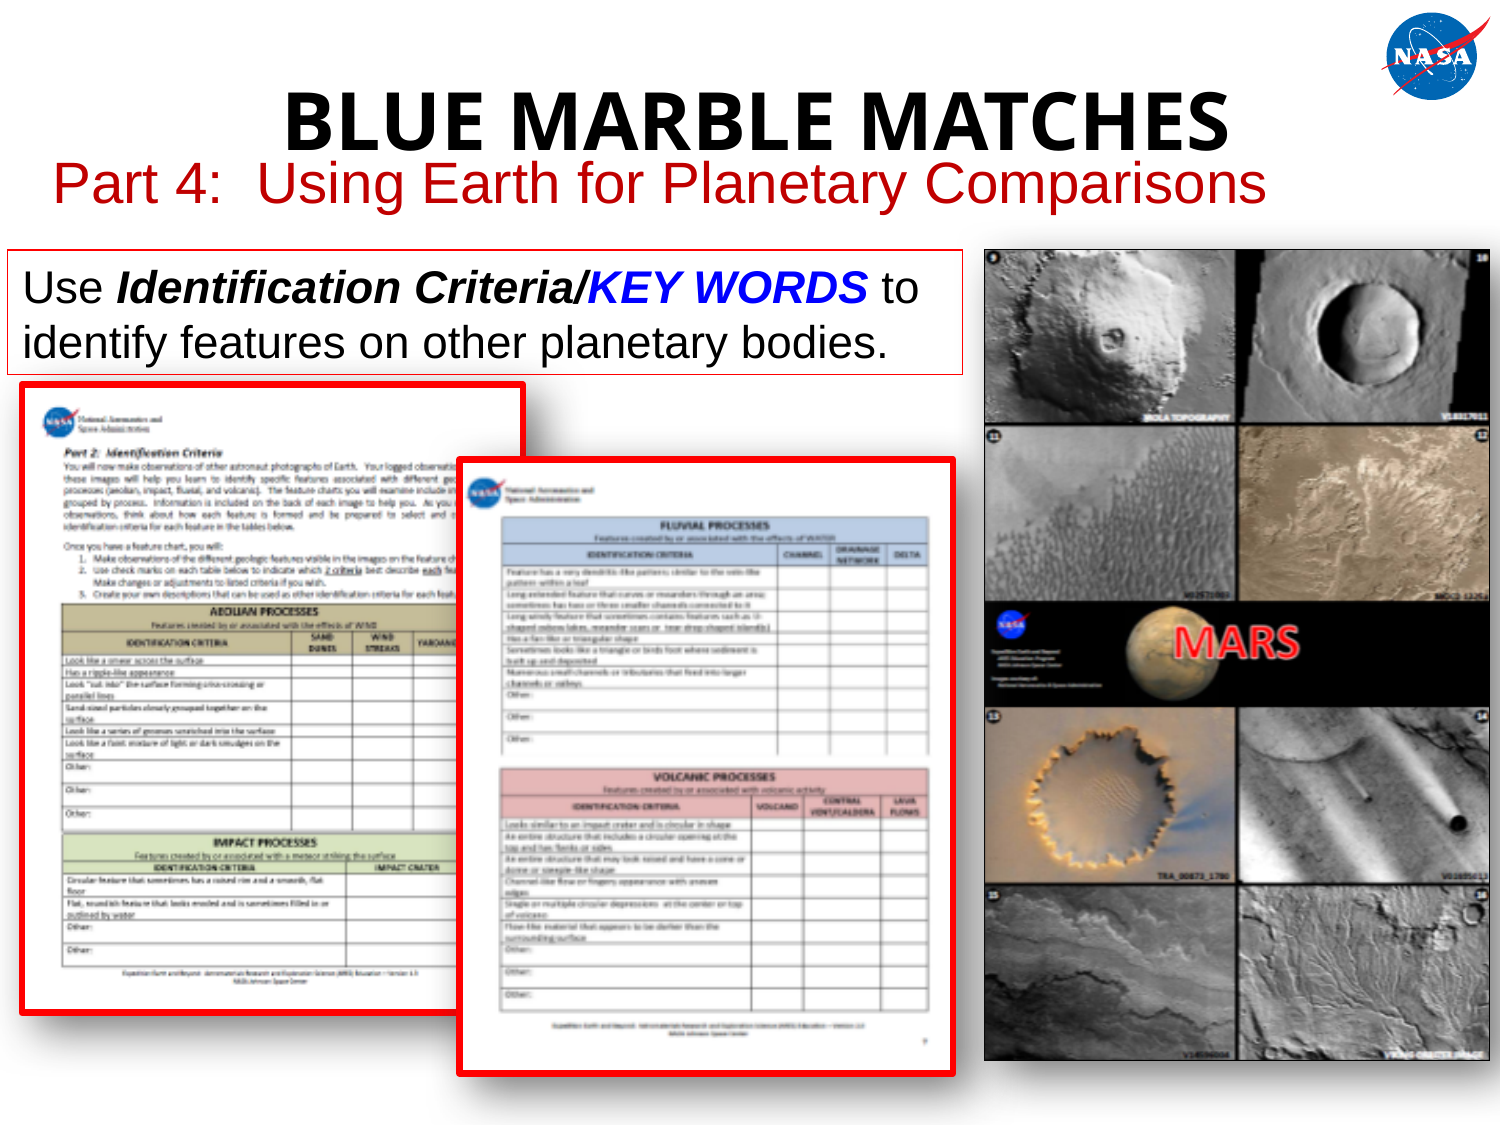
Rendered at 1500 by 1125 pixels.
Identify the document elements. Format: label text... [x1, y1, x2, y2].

text_box Use Identification Criteria/KEY WORDS to identify features on other planetary bodies. [7, 249, 963, 375]
picture [24, 387, 951, 1071]
text_box Part 4: Using Earth for Planetary Comparisons [37, 137, 1500, 231]
text_box BLUE MARBLE MATCHES [24, 62, 1488, 175]
picture [984, 249, 1490, 1061]
